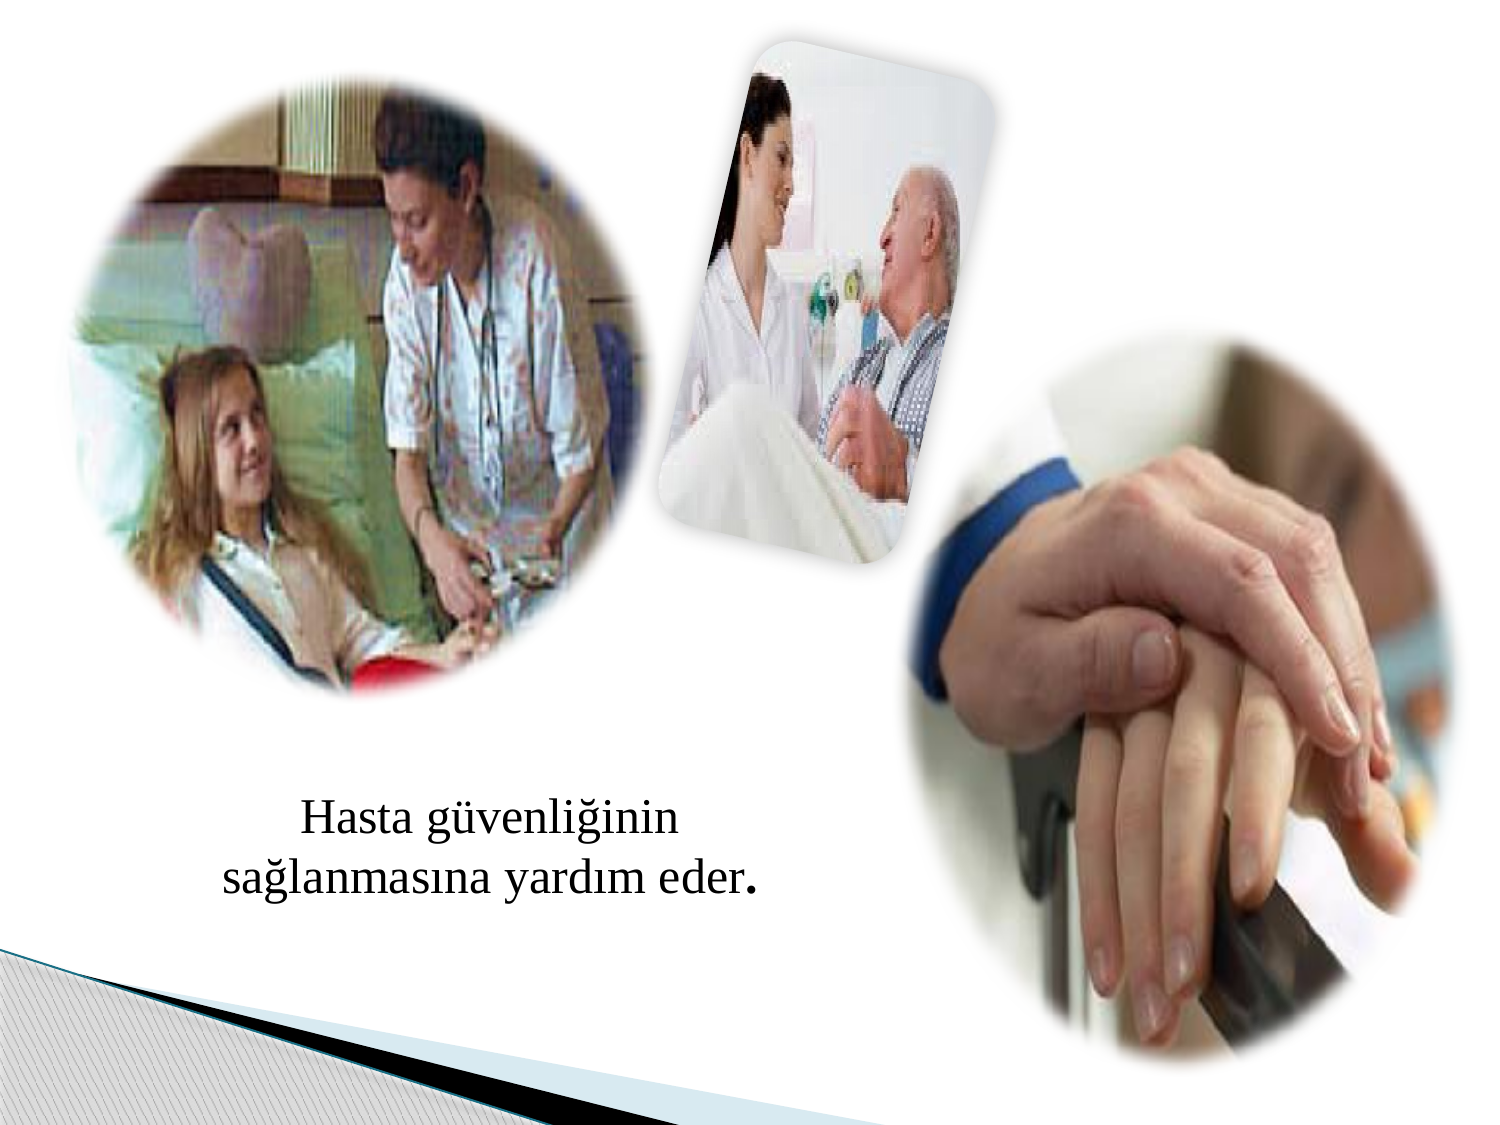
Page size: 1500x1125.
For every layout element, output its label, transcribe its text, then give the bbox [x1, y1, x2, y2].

picture [52, 41, 1471, 1079]
text_box Hasta güvenliğinin sağlanmasına yardım eder. [147, 776, 833, 912]
